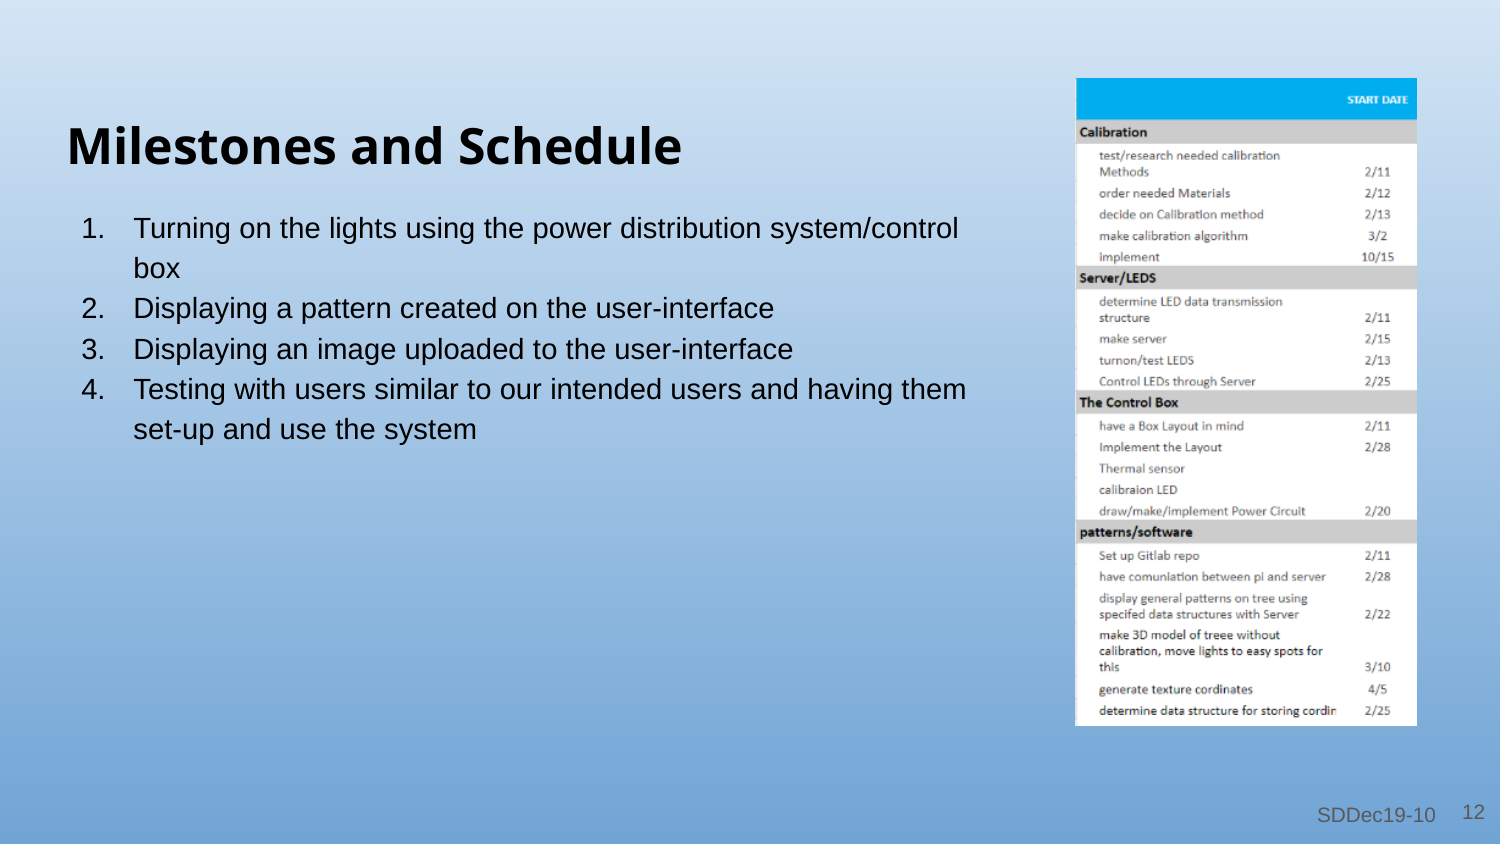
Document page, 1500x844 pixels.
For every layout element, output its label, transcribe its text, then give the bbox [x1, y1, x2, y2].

title Milestones and Schedule [51, 65, 930, 189]
picture [1349, 96, 1372, 103]
picture [1383, 96, 1407, 103]
list Turning on the lights using the power distribution system/control box Displaying a pattern created on the user-interface Displaying an image uploaded to the user-interface Testing with users similar to our intended users and having them set-up and use the system [43, 189, 1002, 711]
slide_number ‹#› [1337, 779, 1500, 844]
picture [1075, 78, 1418, 726]
text_box SDDec19-10 [1301, 787, 1457, 836]
